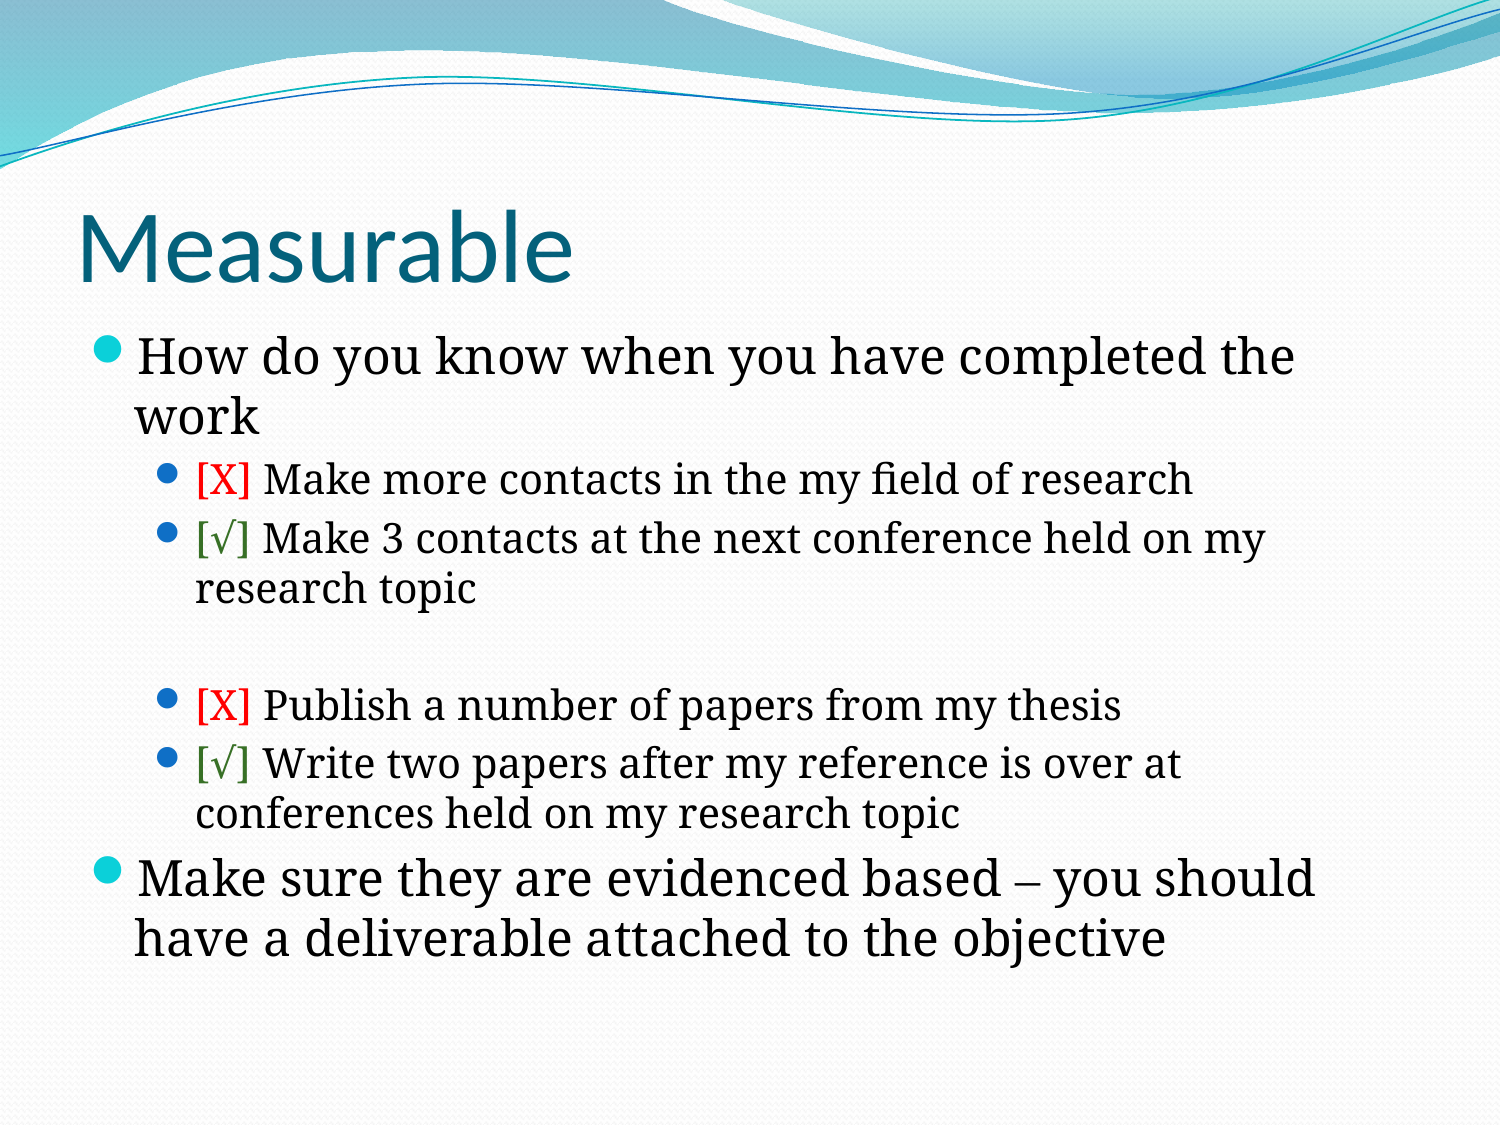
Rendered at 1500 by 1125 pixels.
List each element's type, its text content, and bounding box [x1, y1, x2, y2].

list How do you know when you have completed the work [X] Make more contacts in the my field of research [√] Make 3 contacts at the next conference held on my research topic [X] Publish a number of papers from my thesis [√] Write two papers after my reference is over at conferences held on my research topic Make sure they are evidenced based – you should have a deliverable attached to the objective [75, 317, 1425, 1038]
title Measurable [75, 115, 1425, 303]
